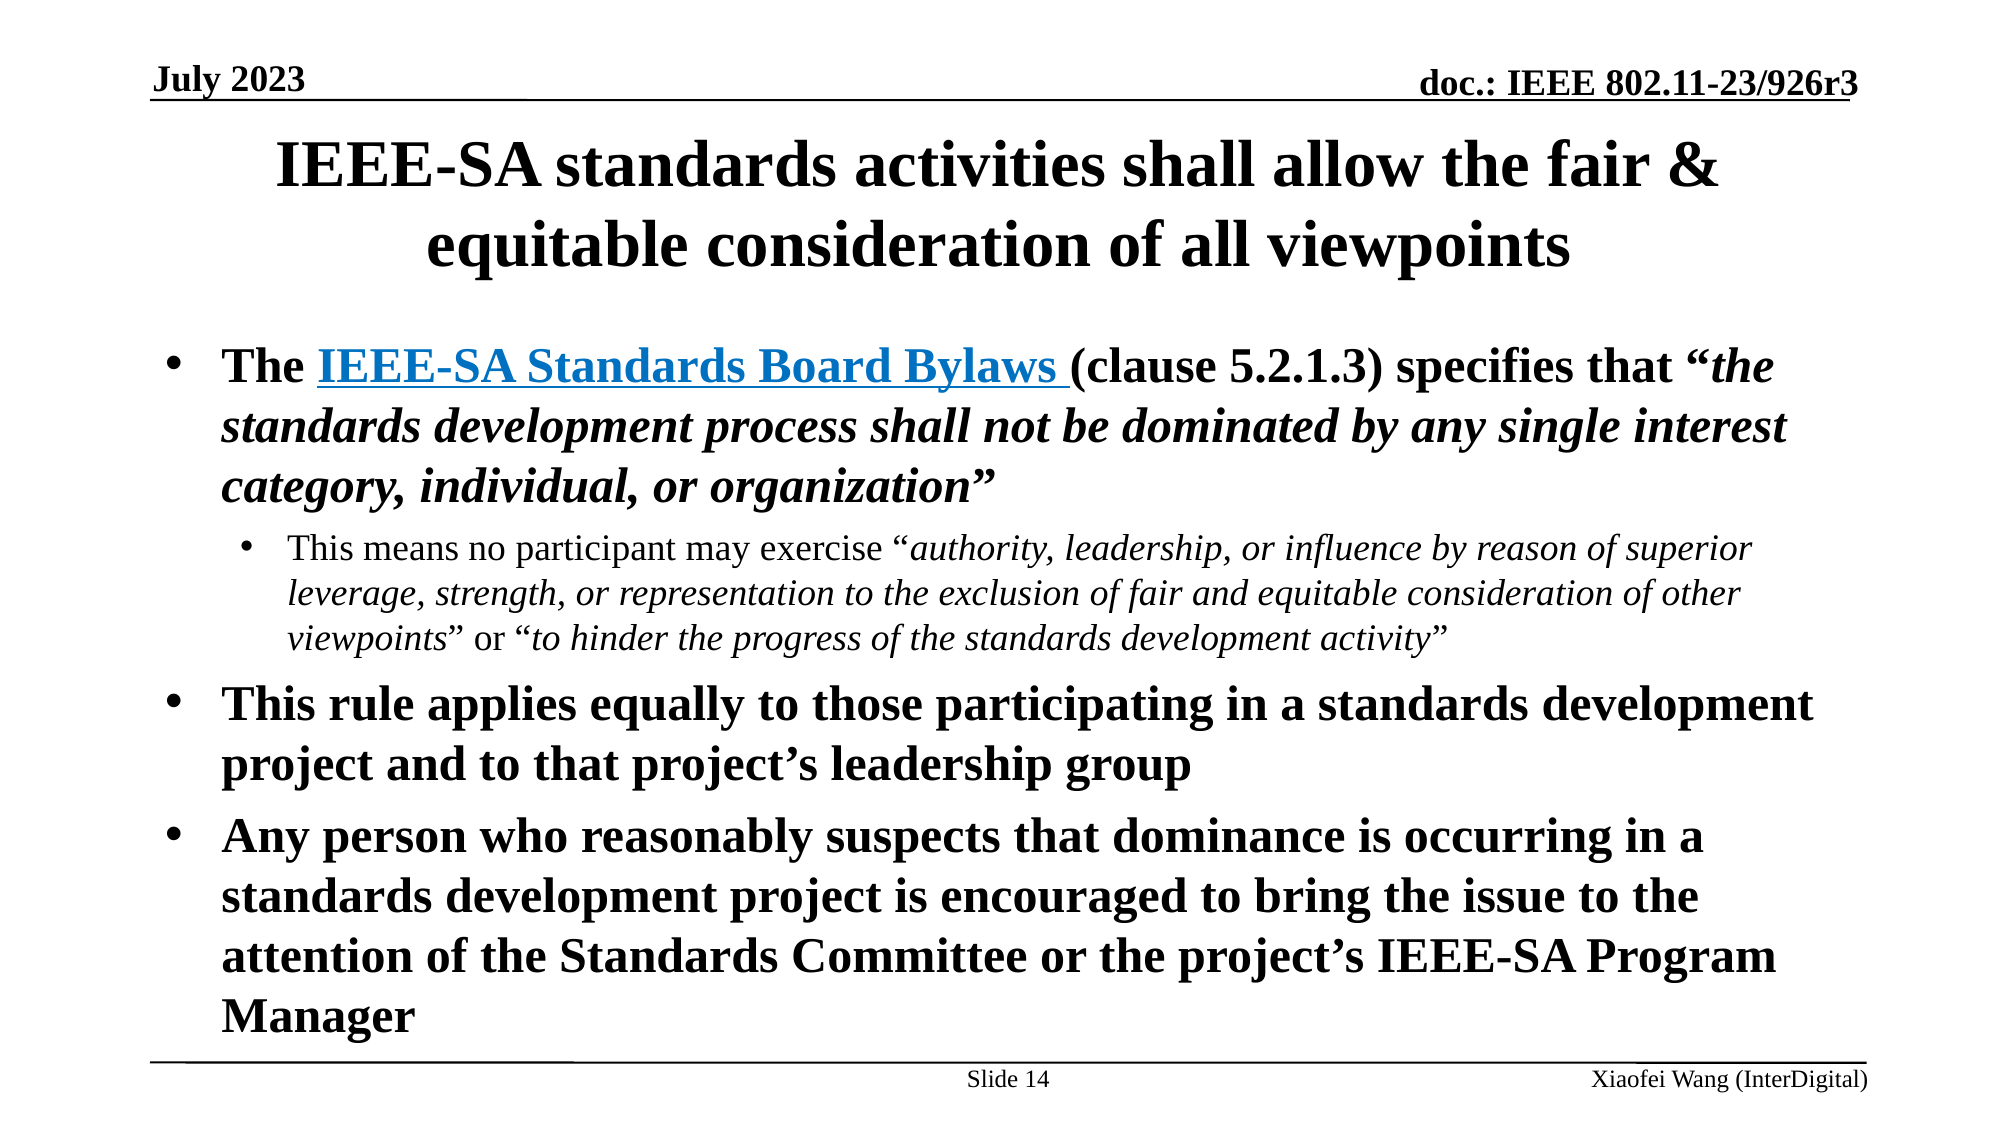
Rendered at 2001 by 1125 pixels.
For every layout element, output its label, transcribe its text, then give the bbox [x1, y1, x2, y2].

slide_number Slide 14 [950, 1061, 1067, 1123]
list The IEEE-SA Standards Board Bylaws (clause 5.2.1.3) specifies that “the standards development process shall not be dominated by any single interest category, individual, or organization” This means no participant may exercise “authority, leadership, or influence by reason of superior leverage, strength, or representation to the exclusion of fair and equitable consideration of other viewpoints” or “to hinder the progress of the standards development activity” This rule applies equally to those participating in a standards development project and to that project’s leadership group Any person who reasonably suspects that dominance is occurring in a standards development project is encouraged to bring the issue to the attention of the Standards Committee or the project’s IEEE-SA Program Manager [149, 324, 1850, 1000]
footer Xiaofei Wang (InterDigital) [1171, 1061, 1869, 1093]
title IEEE-SA standards activities shall allow the fair & equitable consideration of all viewpoints [149, 112, 1850, 288]
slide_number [152, 54, 563, 100]
